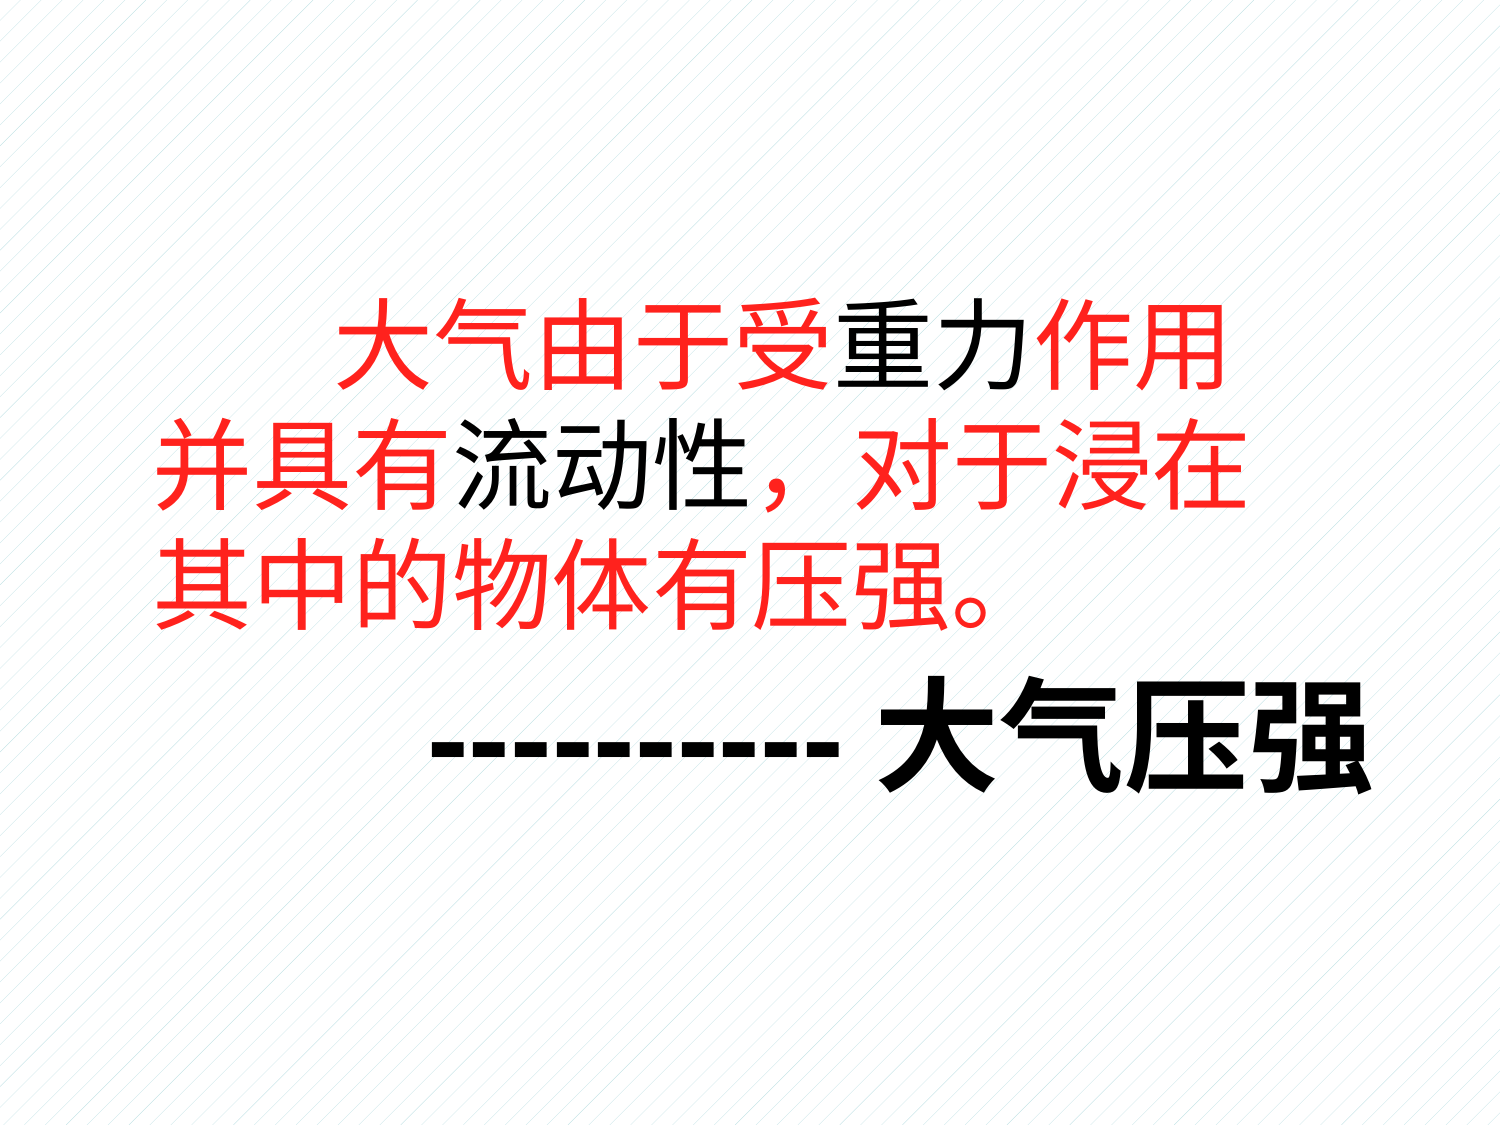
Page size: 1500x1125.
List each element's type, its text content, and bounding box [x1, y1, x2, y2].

text_box ----------大气压强 [412, 649, 1500, 815]
text_box 大气由于受重力作用并具有流动性，对于浸在其中的物体有压强。 [137, 275, 1313, 650]
